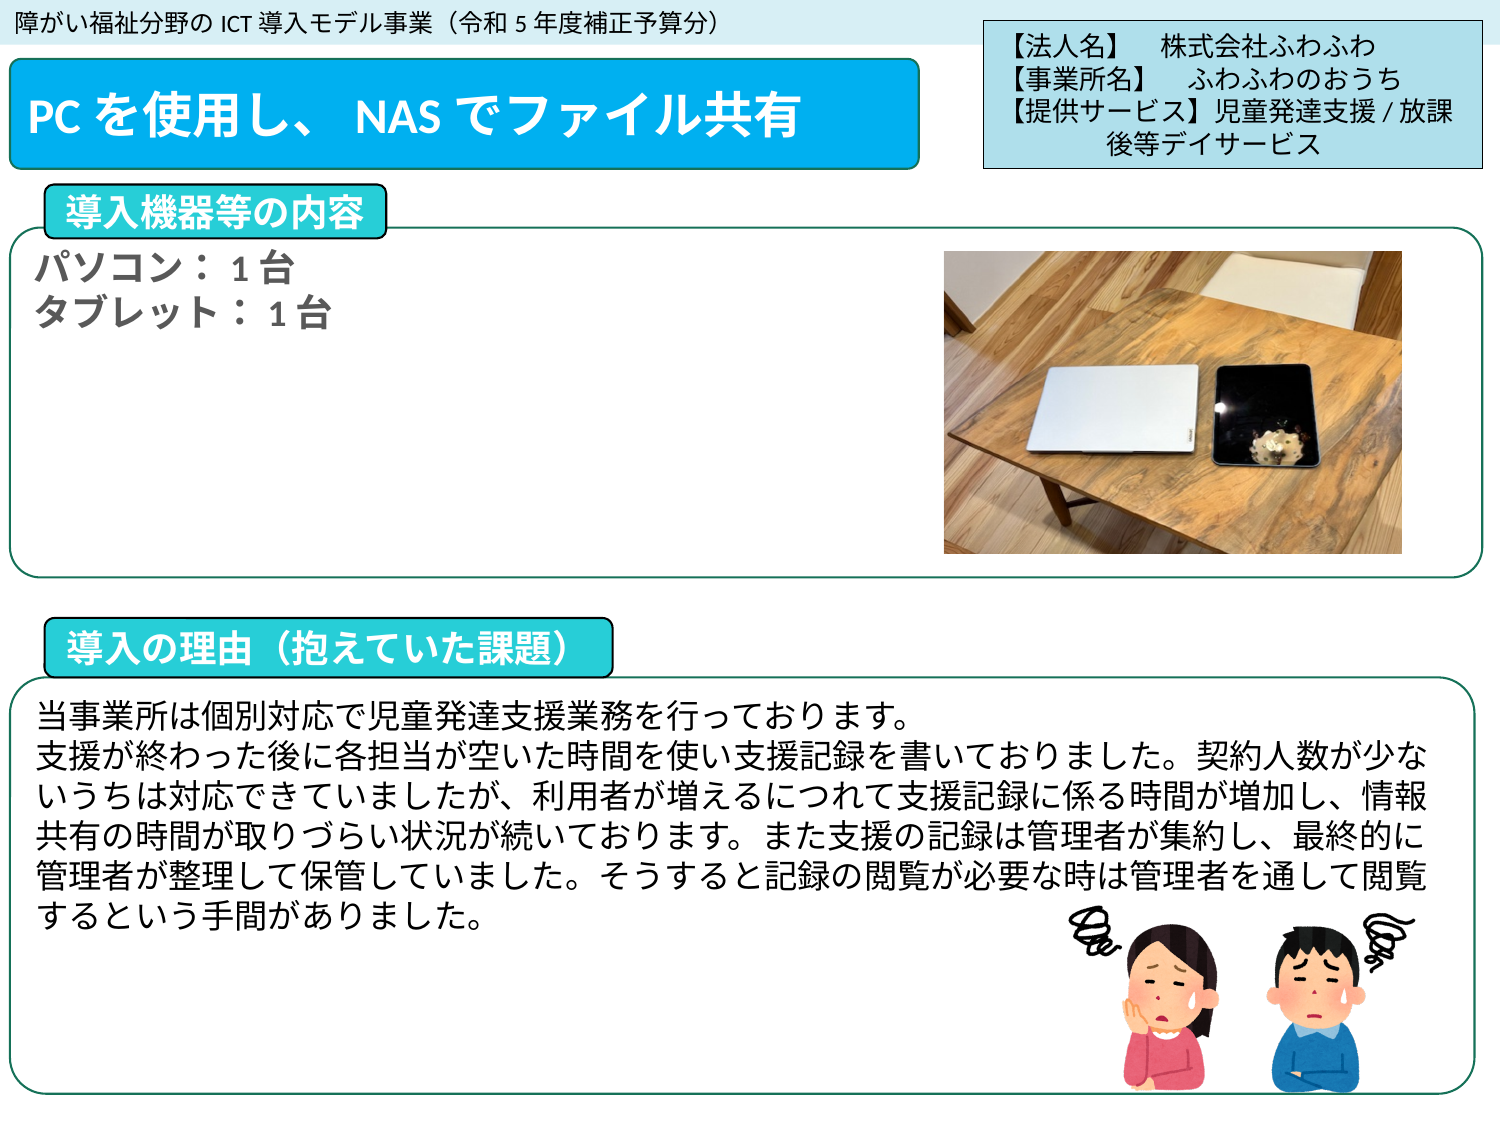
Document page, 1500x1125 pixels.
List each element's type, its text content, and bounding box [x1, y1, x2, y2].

picture [1245, 904, 1425, 1105]
picture [1054, 899, 1234, 1100]
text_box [9, 184, 1021, 578]
text_box 障がい福祉分野のICT導入モデル事業（令和5年度補正予算分） [0, 0, 1500, 45]
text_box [1324, 184, 1483, 578]
text_box PCを使用し、NASでファイル共有 [8, 57, 920, 170]
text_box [9, 617, 1475, 1094]
picture [1021, 173, 1324, 632]
text_box 【法人名】 株式会社ふわふわ 【事業所名】 ふわふわのおうち 【提供サービス】児童発達支援/放課 後等デイサービス [982, 19, 1483, 170]
